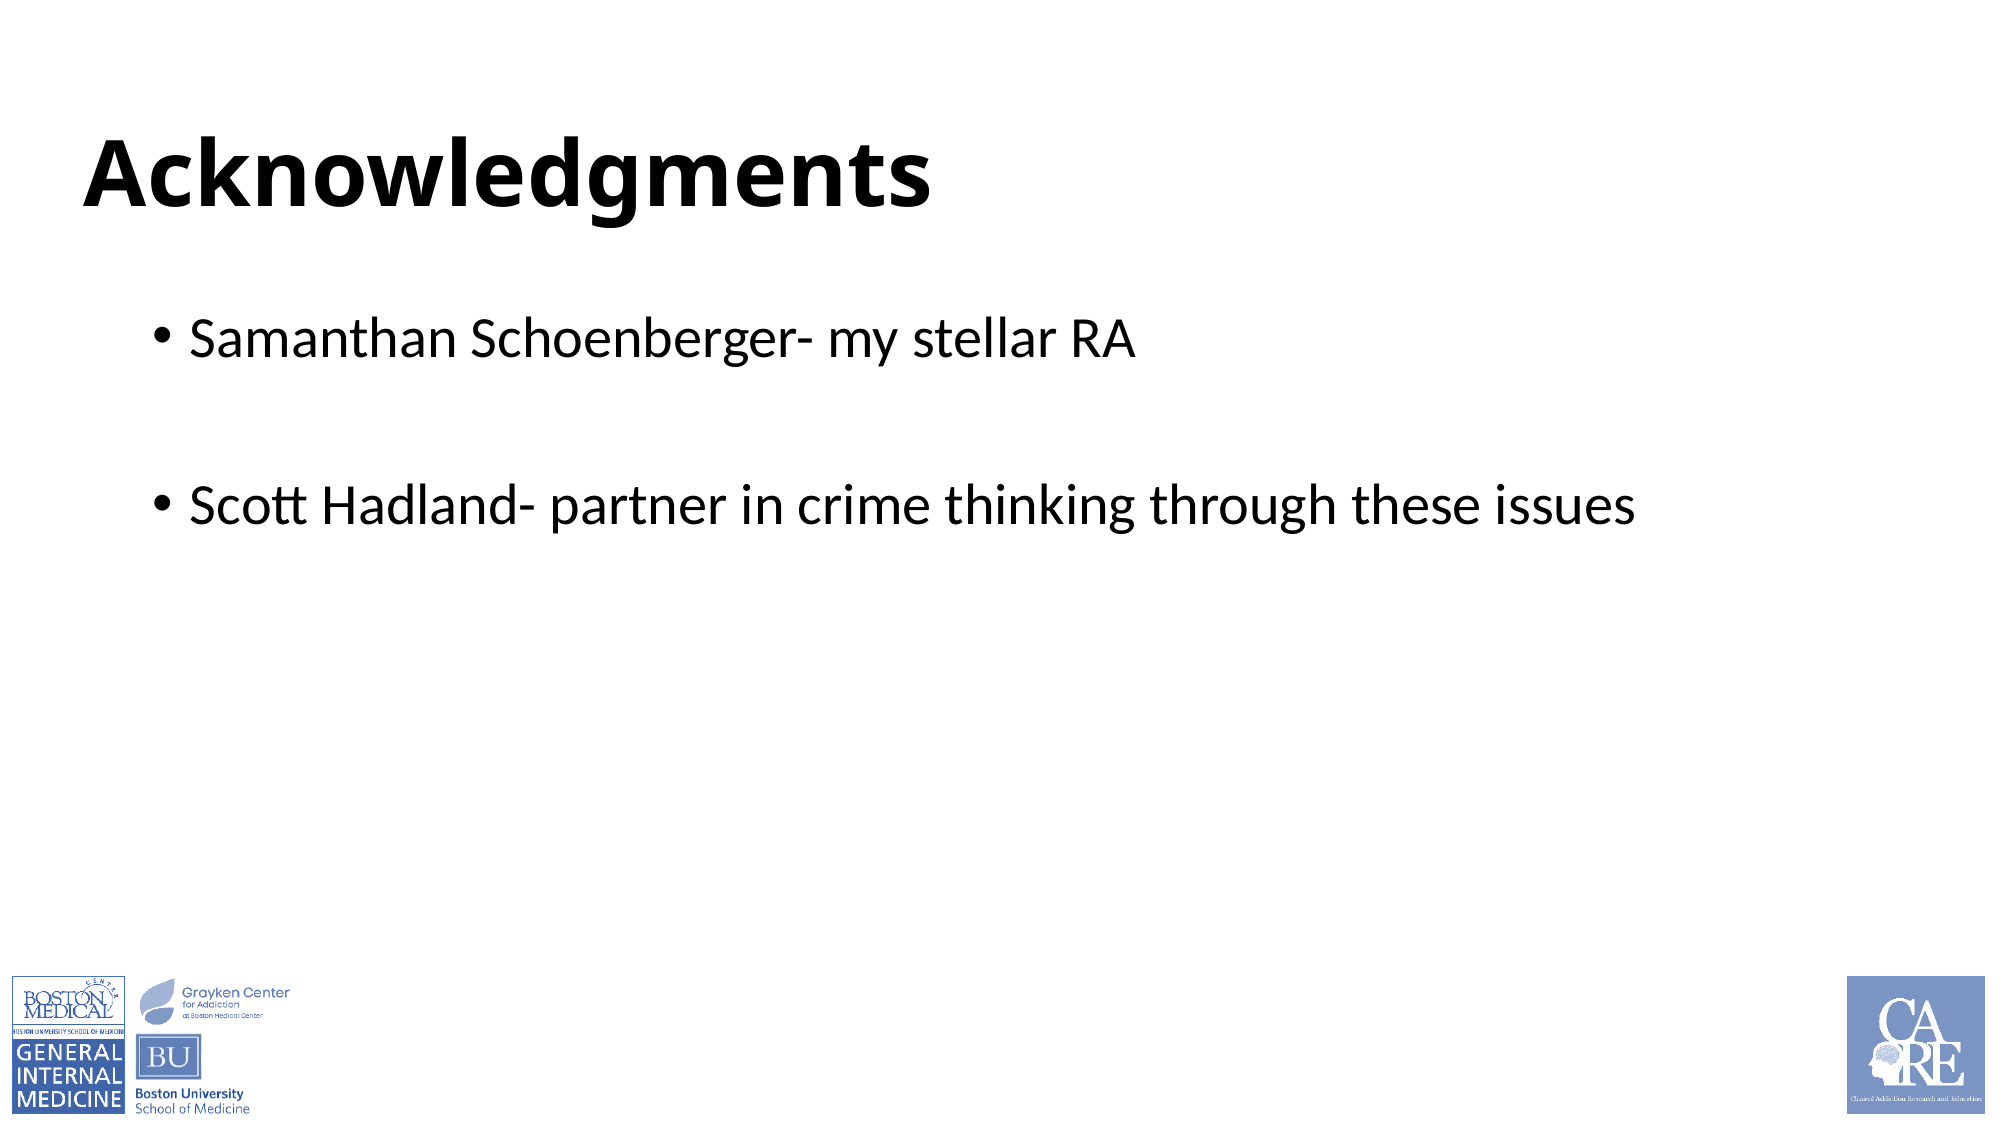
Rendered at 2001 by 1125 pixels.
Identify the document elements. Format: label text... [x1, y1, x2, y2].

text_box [12, 976, 1985, 1119]
title Acknowledgments [68, 68, 1794, 286]
list Samanthan Schoenberger- my stellar RA Scott Hadland- partner in crime thinking through these issues [137, 299, 1863, 976]
